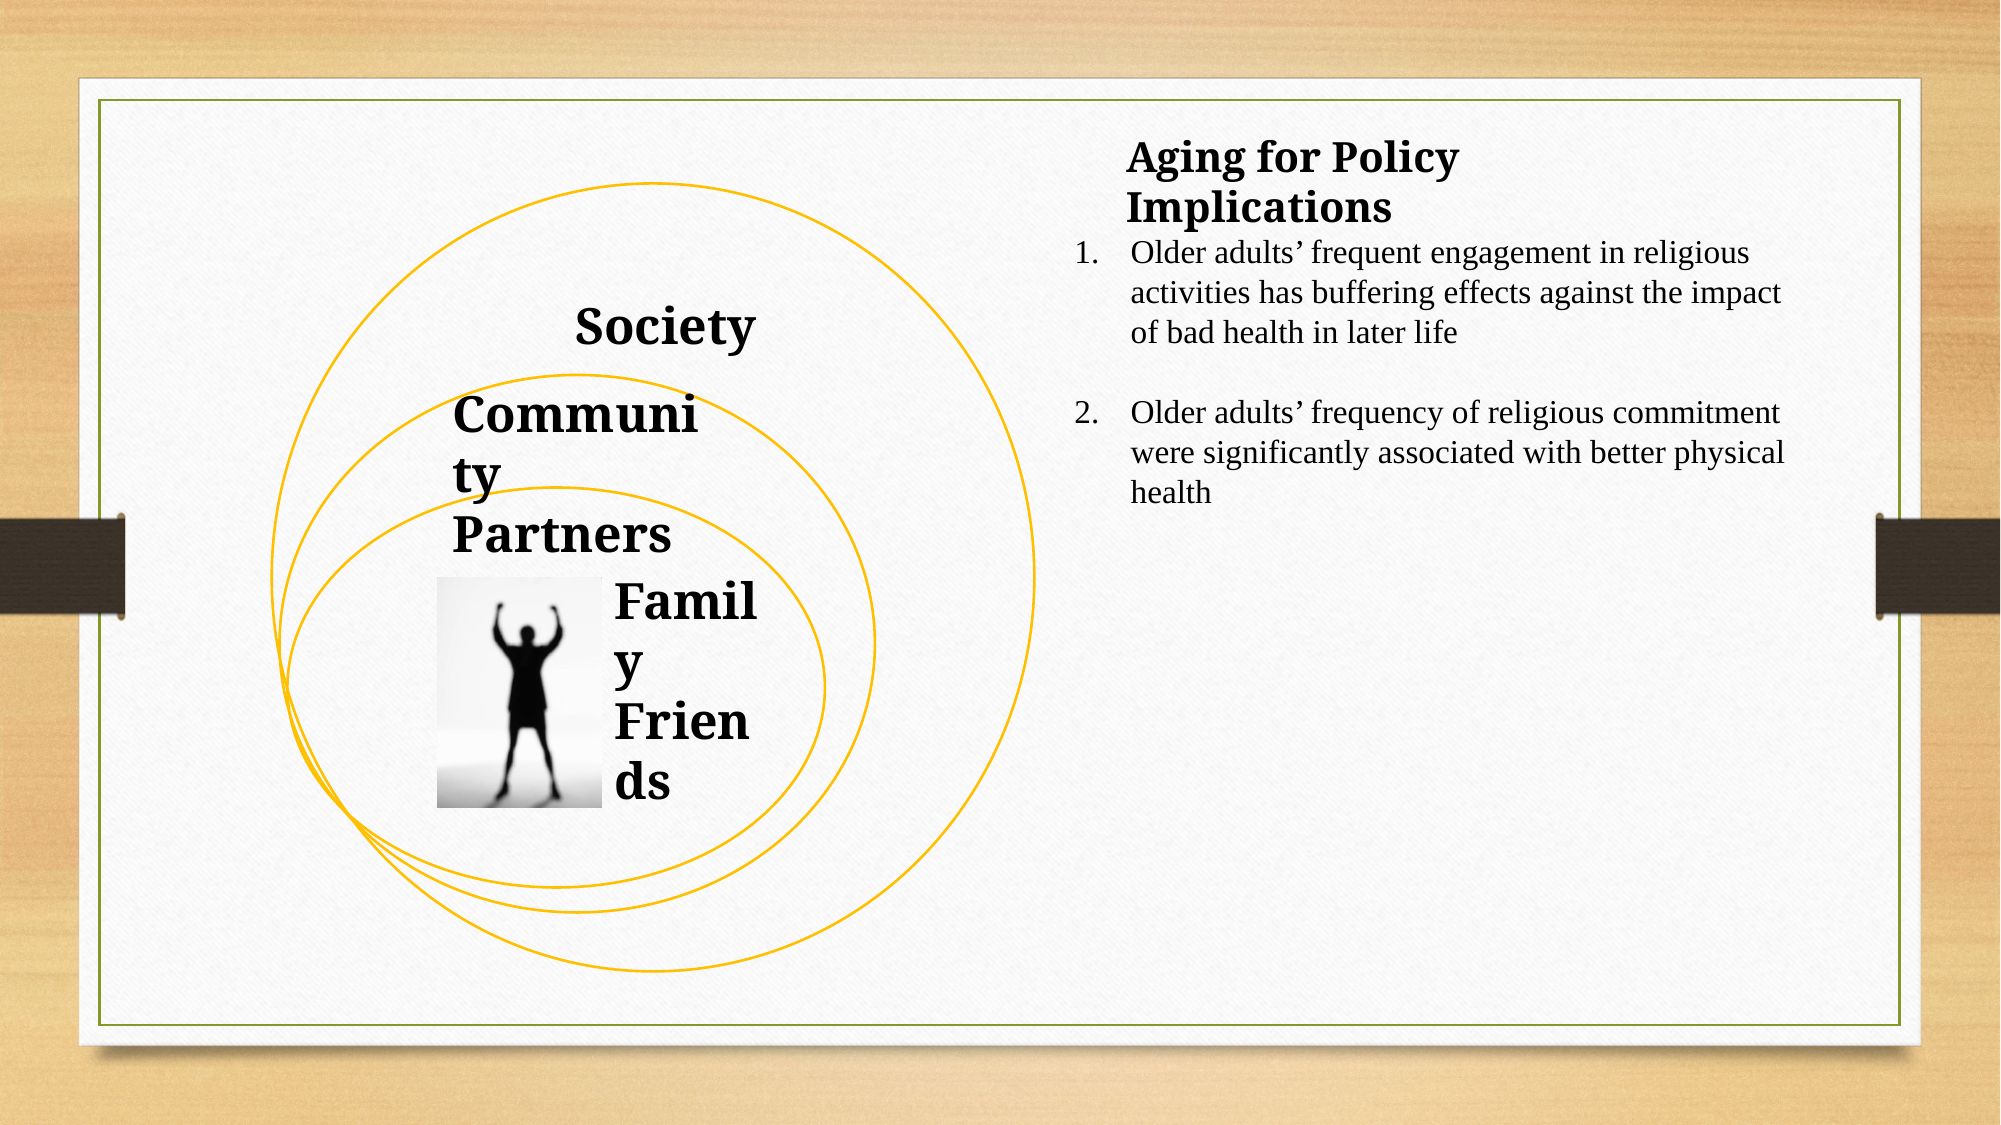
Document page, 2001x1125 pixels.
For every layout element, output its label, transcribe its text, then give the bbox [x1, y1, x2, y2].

picture [0, 0, 2001, 1125]
text_box Family Friends [599, 562, 797, 818]
text_box Community Partners [437, 374, 733, 570]
text_box [270, 182, 1036, 973]
text_box Older adults’ frequent engagement in religious activities has buffering effects against the impact of bad health in later life Older adults’ frequency of religious commitment were significantly associated with better physical health [1059, 183, 1830, 558]
text_box Society [560, 287, 772, 363]
text_box Aging for Policy Implications [1111, 123, 1750, 183]
text_box [279, 666, 350, 820]
